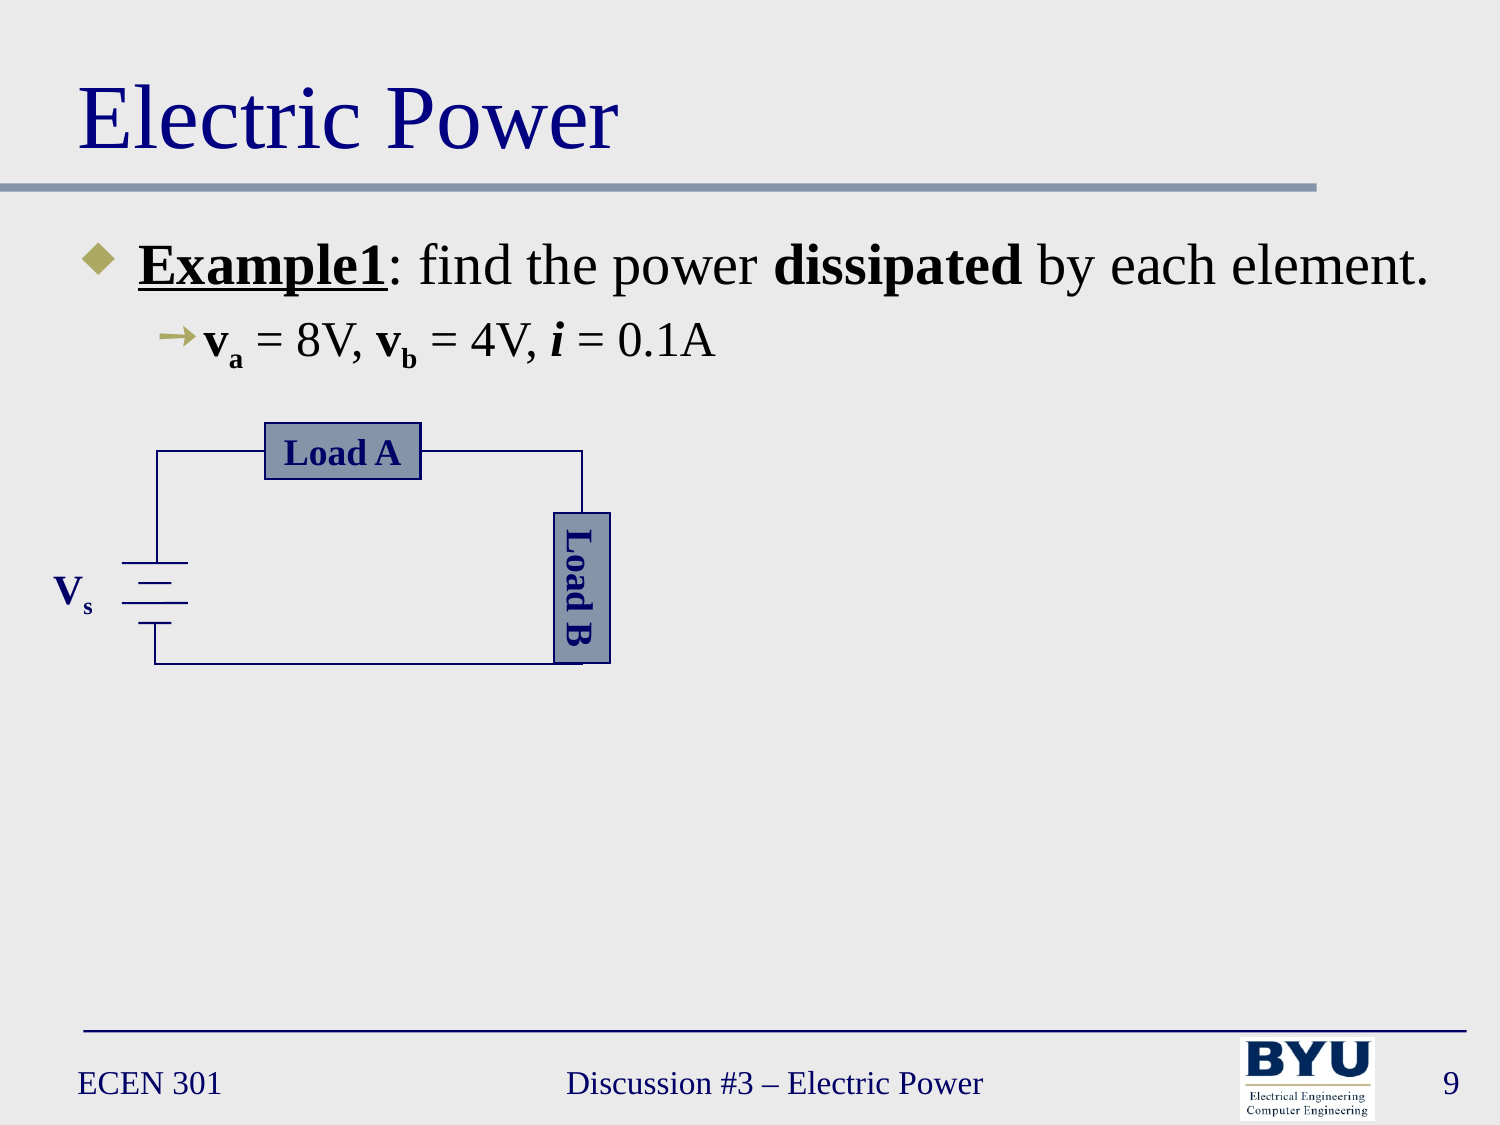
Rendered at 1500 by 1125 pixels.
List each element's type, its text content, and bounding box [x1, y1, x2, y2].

footer Discussion #3 – Electric Power [487, 1049, 1063, 1113]
title Electric Power [62, 24, 1438, 176]
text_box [37, 422, 611, 664]
slide_number 9 [1162, 1049, 1476, 1113]
picture [1240, 1113, 1375, 1121]
list Example1: find the power dissipated by each element. va = 8V, vb = 4V, i = 0.1A [66, 218, 1476, 451]
slide_number ECEN 301 [62, 1049, 388, 1113]
picture [1240, 1037, 1375, 1049]
